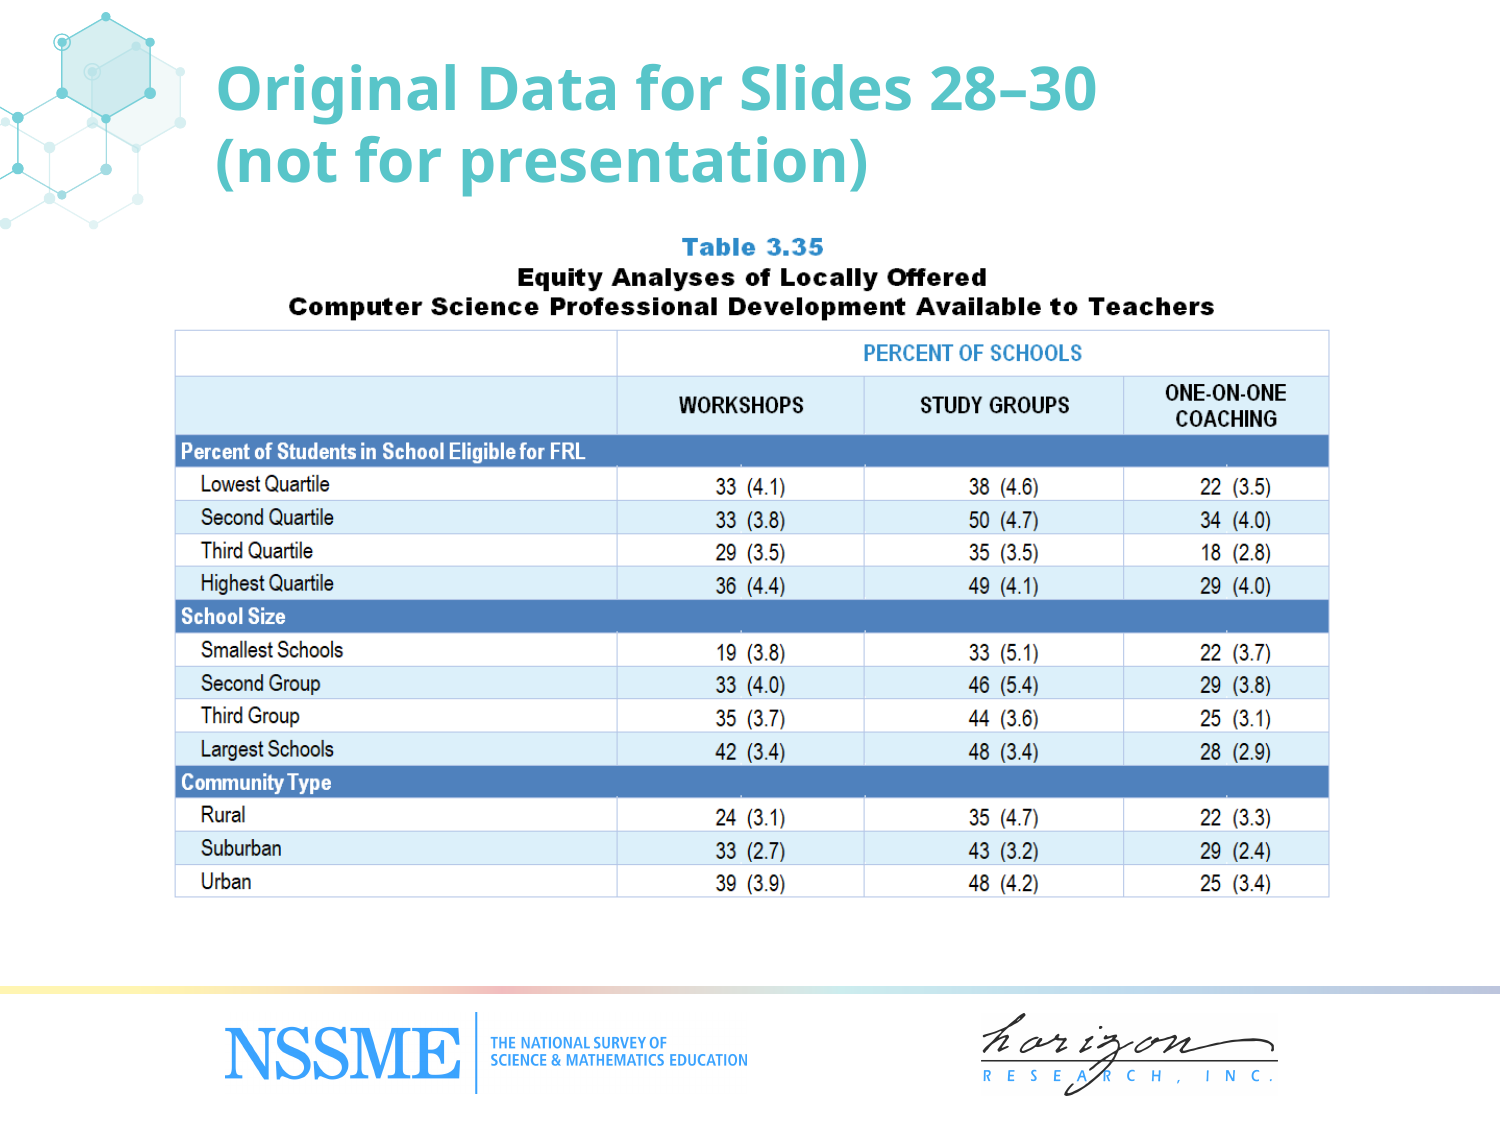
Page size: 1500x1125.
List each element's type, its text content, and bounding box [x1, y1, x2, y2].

picture [0, 0, 1500, 1125]
text_box Original Data for Slides 28–30 (not for presentation) [200, 28, 1425, 216]
